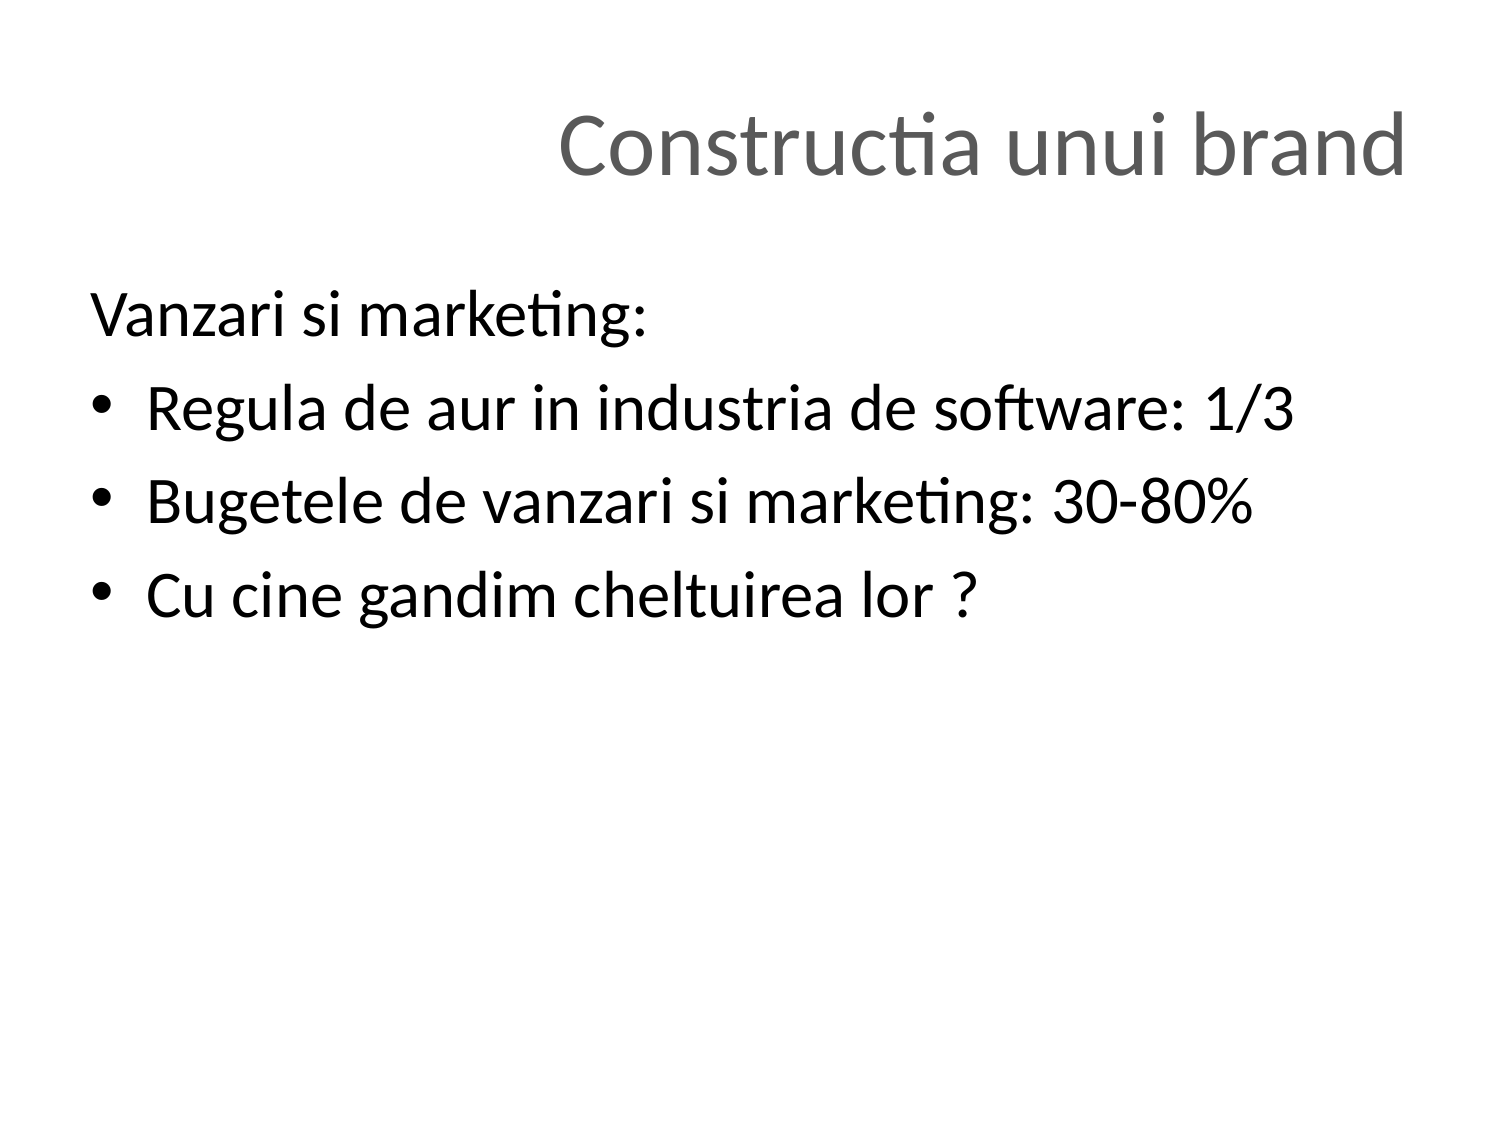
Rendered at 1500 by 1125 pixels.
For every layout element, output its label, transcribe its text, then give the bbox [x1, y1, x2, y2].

list Vanzari si marketing: Regula de aur in industria de software: 1/3 Bugetele de vanzari si marketing: 30-80% Cu cine gandim cheltuirea lor ? [75, 262, 1425, 1005]
title Constructia unui brand [75, 45, 1425, 233]
